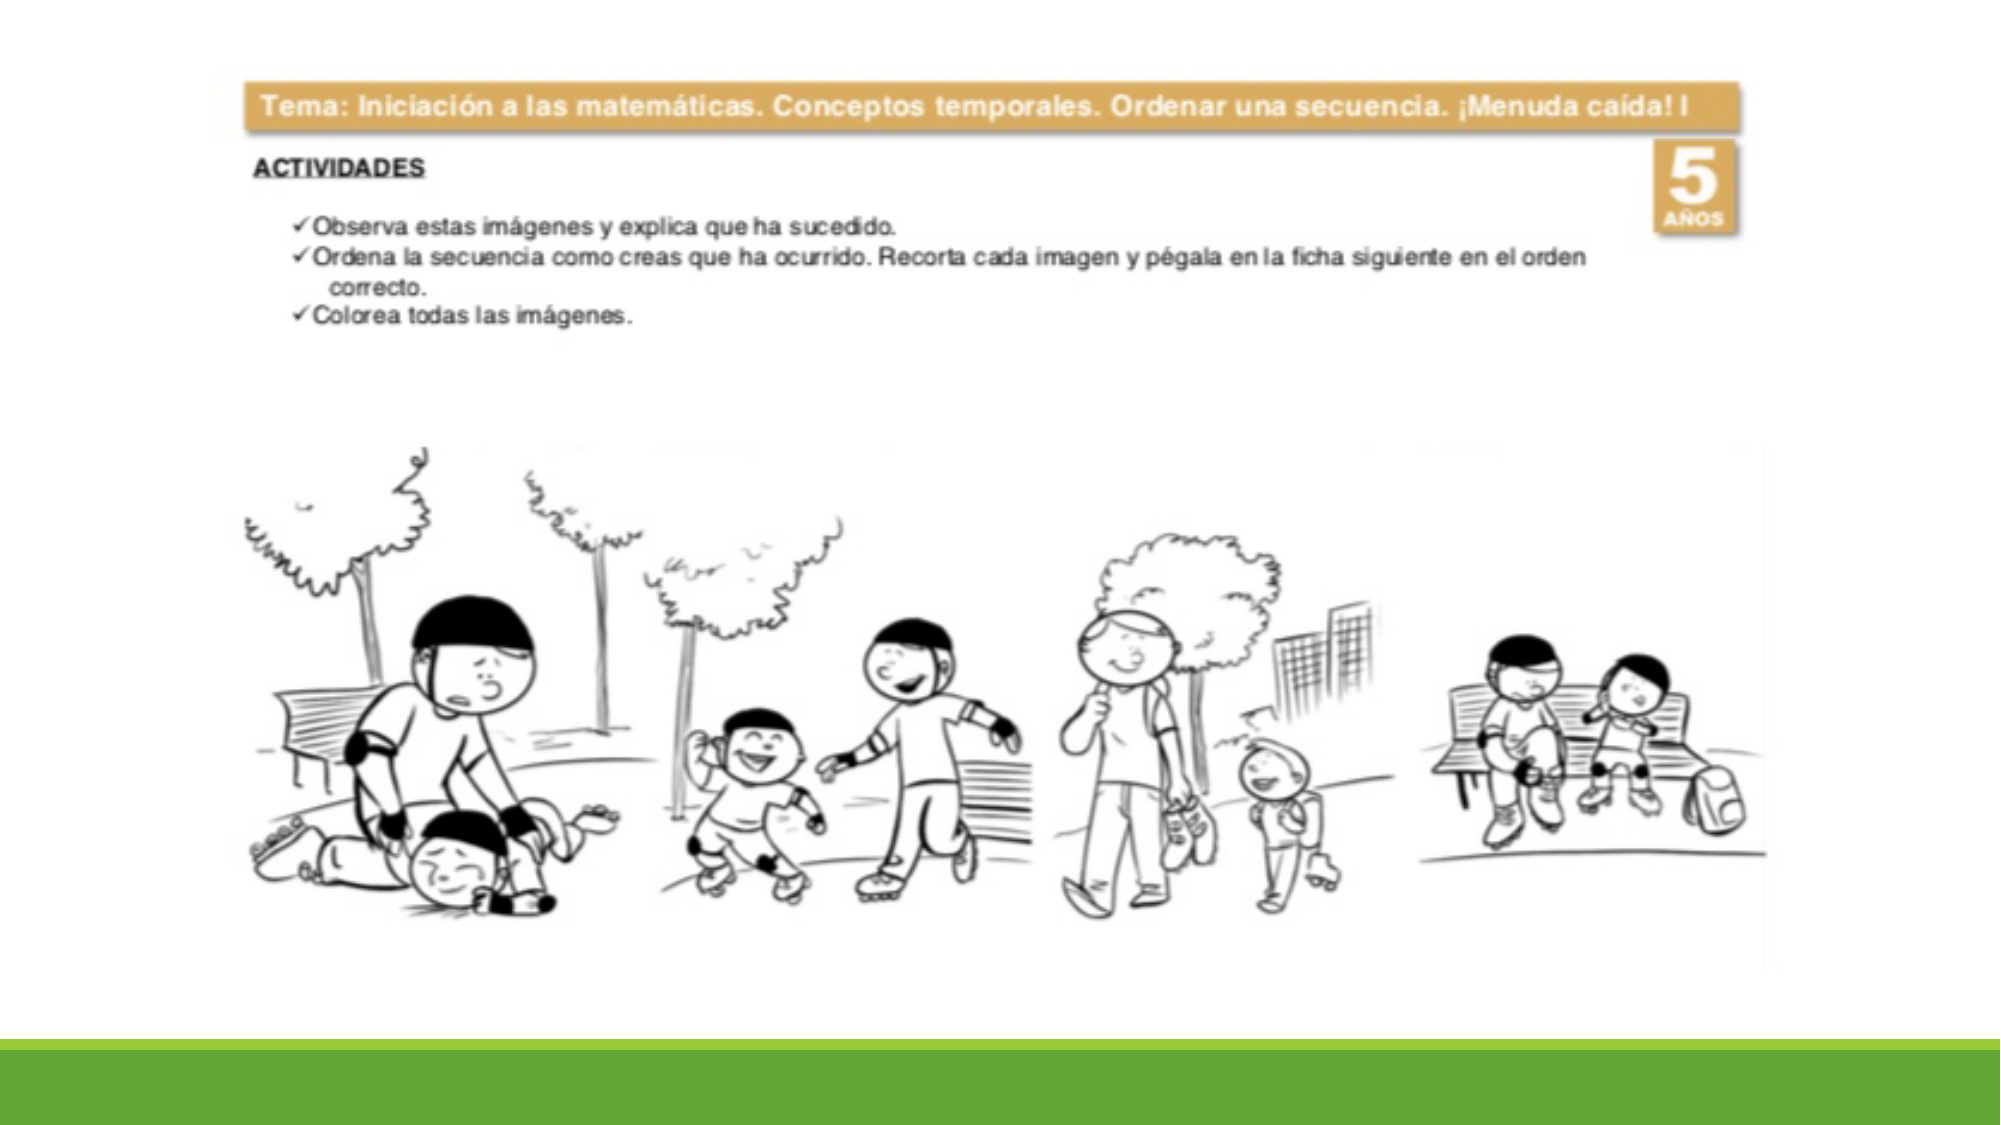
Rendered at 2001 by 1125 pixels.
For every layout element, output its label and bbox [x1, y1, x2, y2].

list [134, 67, 1848, 1037]
